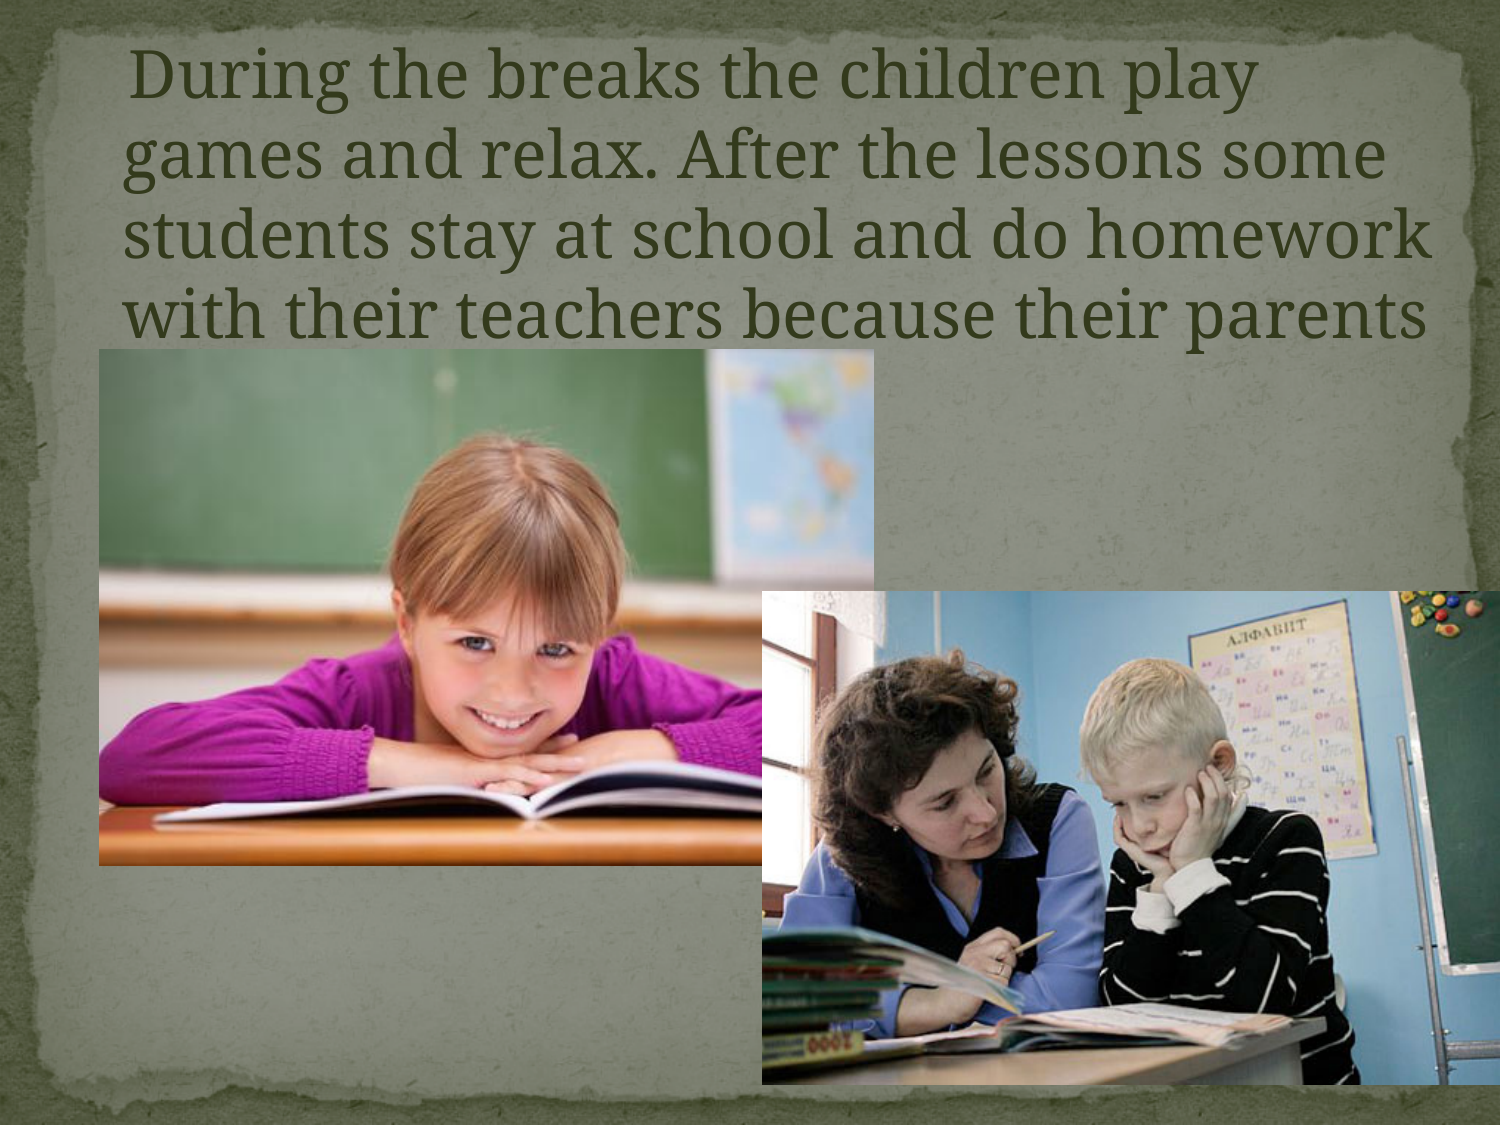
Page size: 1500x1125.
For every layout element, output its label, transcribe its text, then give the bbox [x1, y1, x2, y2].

picture [99, 349, 1500, 1085]
text_box During the breaks the children play games and relax. After the lessons some students stay at school and do homework with their teachers because their parents are at work. [62, 24, 1450, 440]
